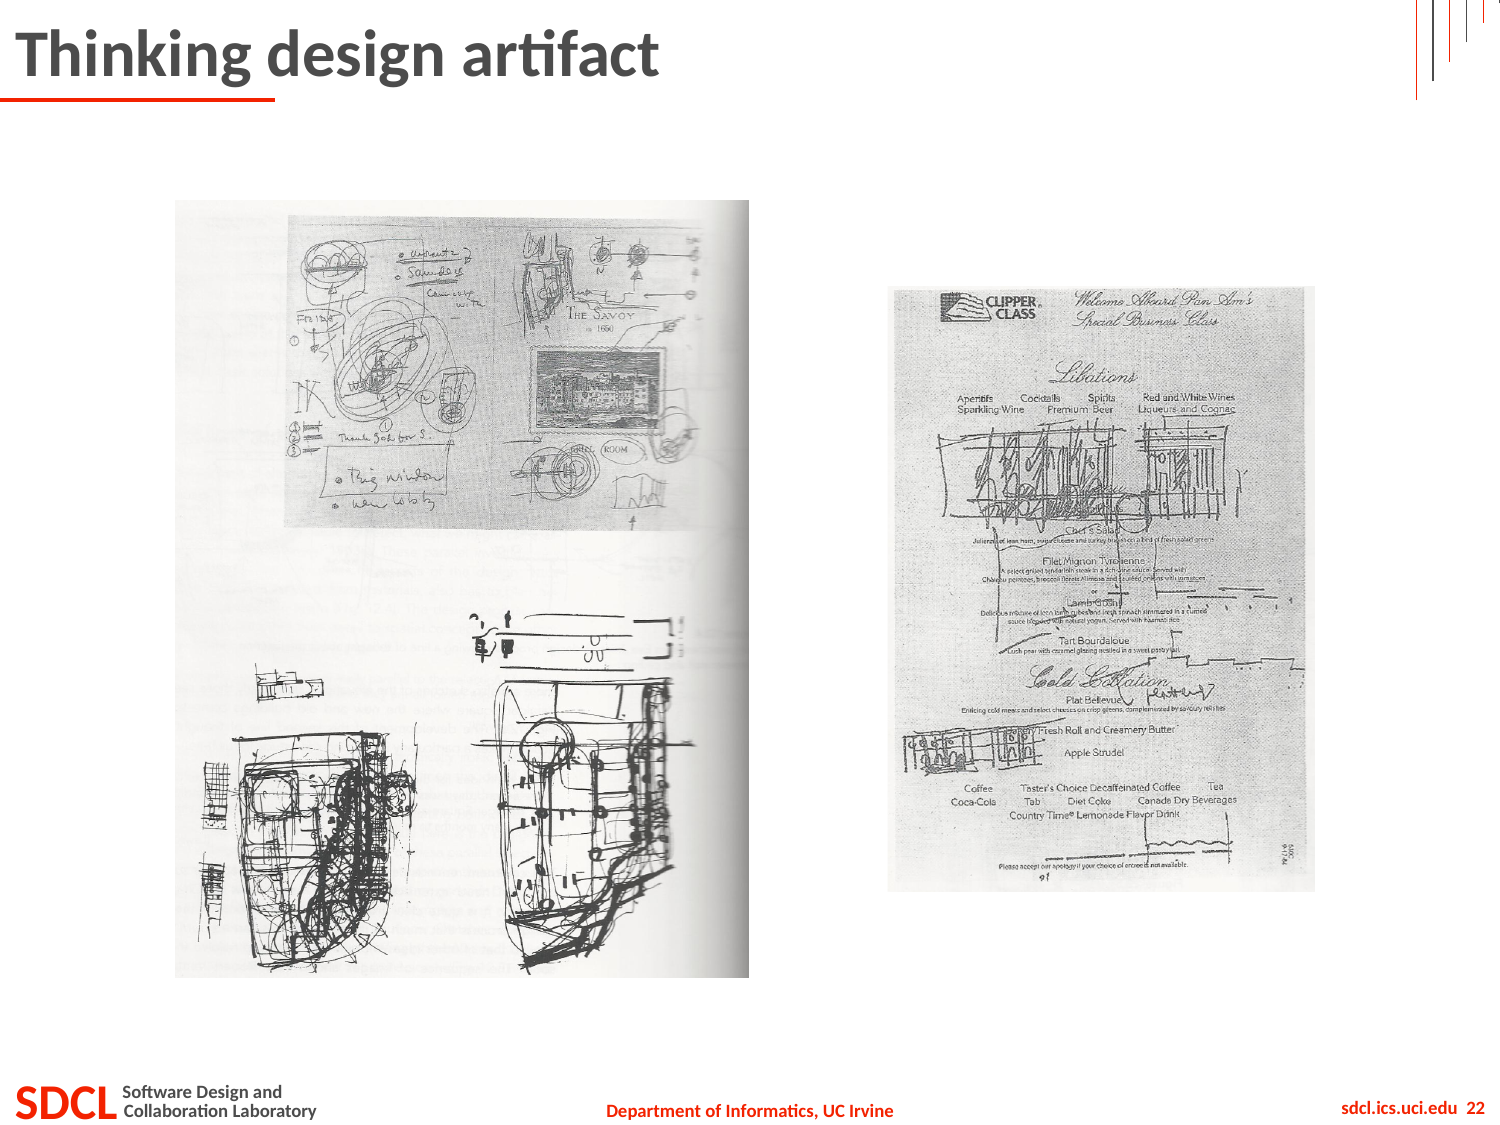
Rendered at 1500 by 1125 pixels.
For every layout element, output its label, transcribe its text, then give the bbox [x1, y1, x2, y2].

title Thinking design artifact [0, 0, 1350, 100]
picture [887, 285, 1316, 892]
picture [174, 199, 749, 978]
